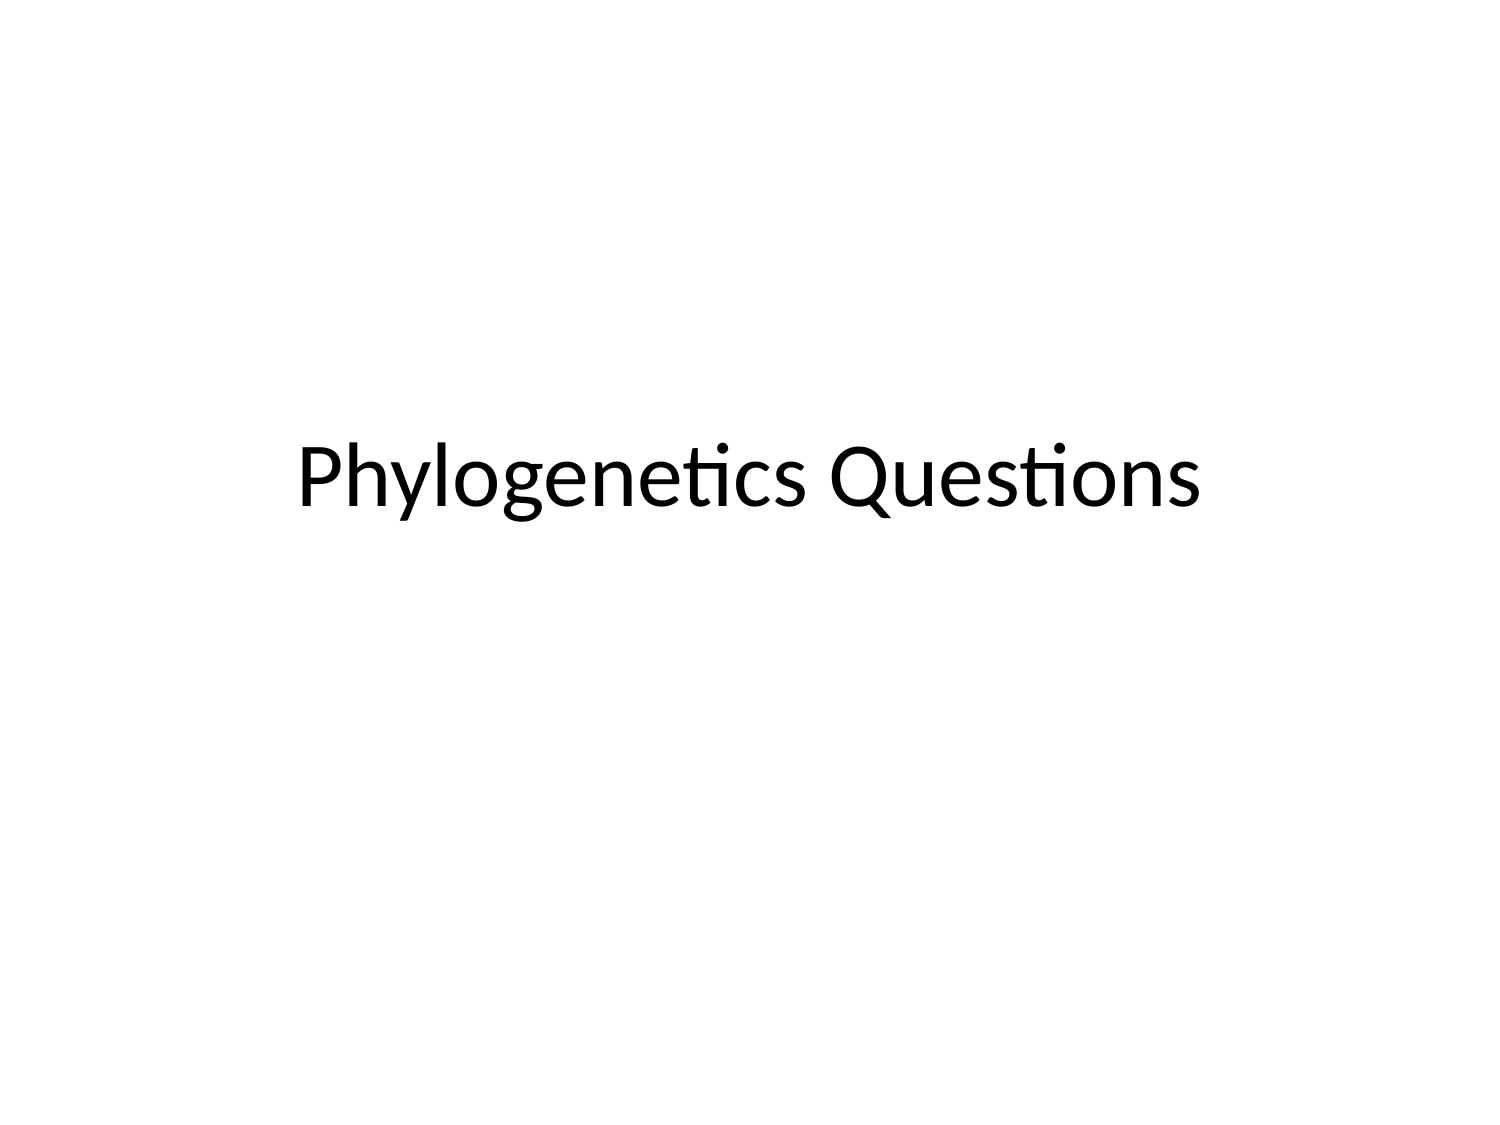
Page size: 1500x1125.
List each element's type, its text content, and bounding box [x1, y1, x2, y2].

title Phylogenetics Questions [112, 349, 1388, 591]
